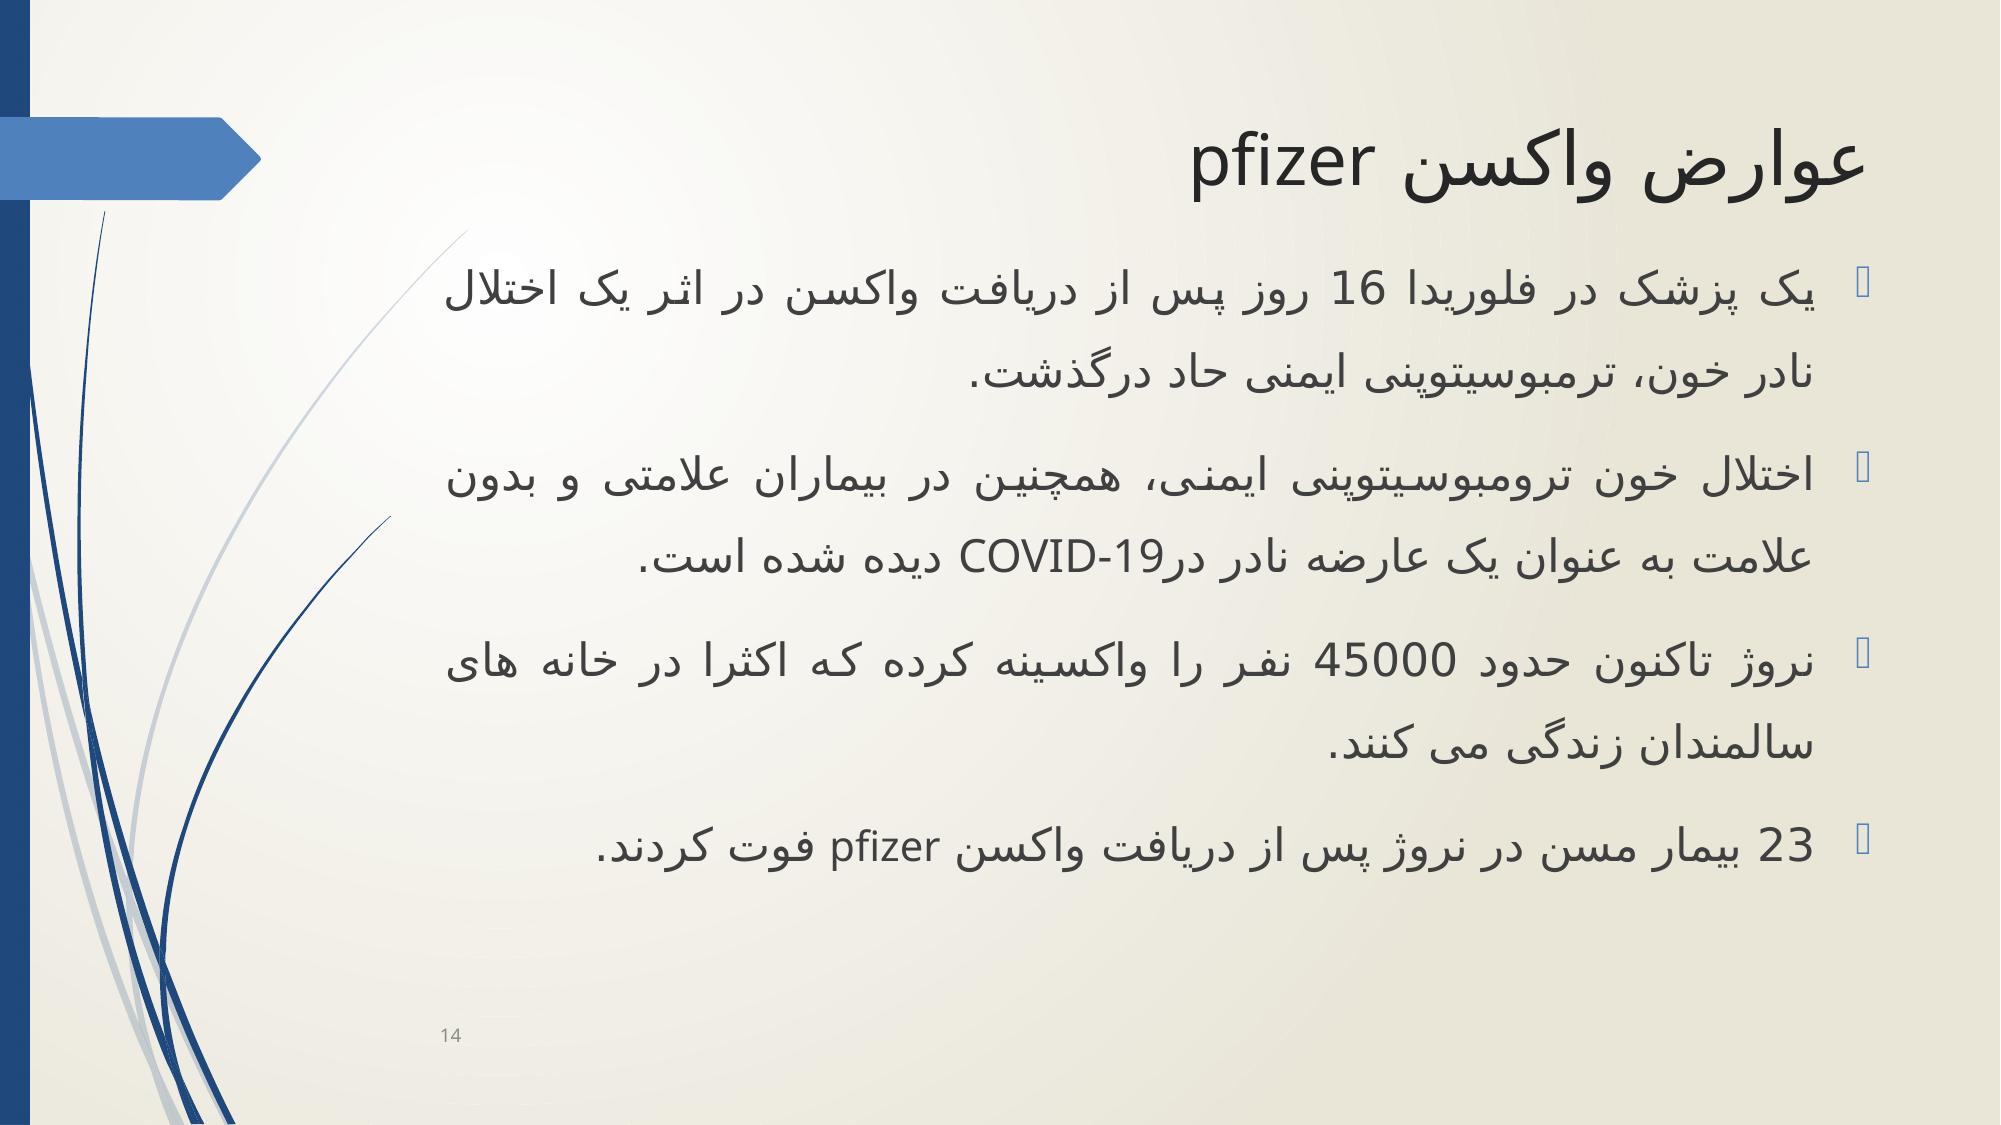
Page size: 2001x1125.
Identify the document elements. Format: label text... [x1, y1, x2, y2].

title عوارض واکسن pfizer [425, 102, 1888, 224]
list یک پزشک در فلوریدا 16 روز پس از دریافت واکسن در اثر یک اختلال نادر خون، ترمبوسیتوپنی ایمنی حاد درگذشت. اختلال خون ترومبوسیتوپنی ایمنی، همچنین در بیماران علامتی و بدون علامت به عنوان یک عارضه نادر درCOVID-19 دیده شده است. نروژ تاکنون حدود 45000 نفر را واکسینه کرده که اکثرا در خانه های سالمندان زندگی می کنند. 23 بیمار مسن در نروژ پس از دریافت واکسن pfizer فوت کردند. [424, 224, 1888, 1023]
footer 14 [424, 1006, 1675, 1067]
